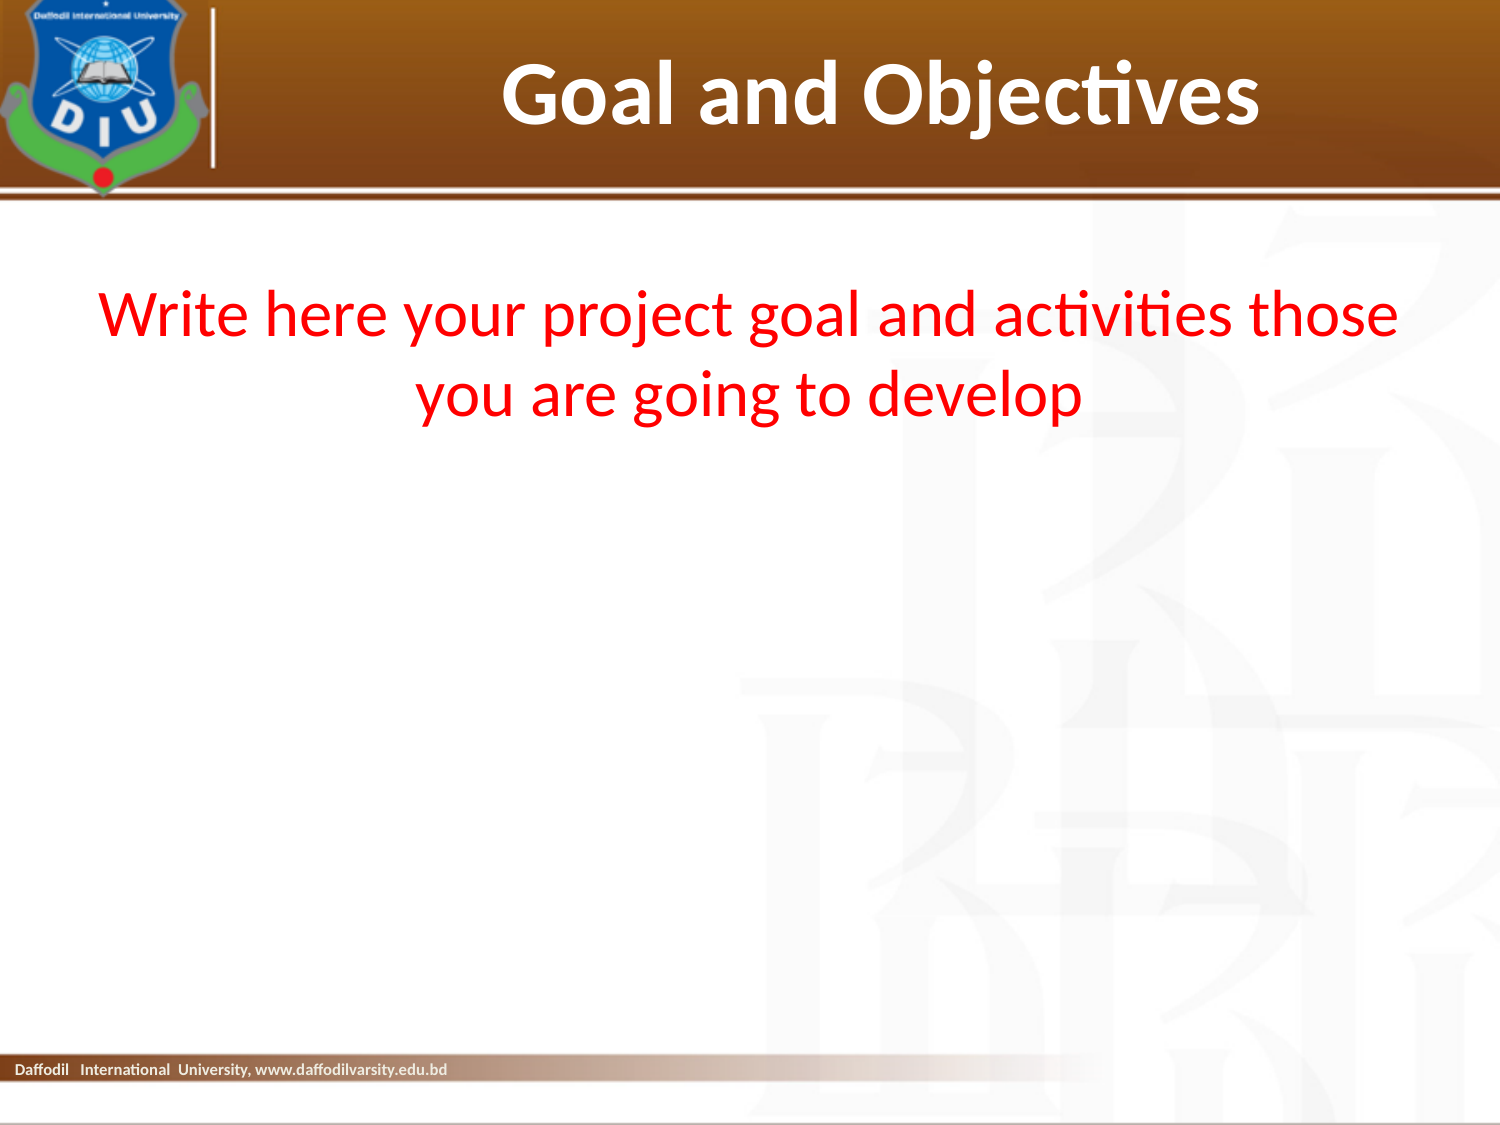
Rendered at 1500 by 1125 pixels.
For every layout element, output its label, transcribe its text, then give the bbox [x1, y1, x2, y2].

picture [0, 0, 1500, 1125]
text_box Daffodil International University, www.daffodilvarsity.edu.bd [0, 1051, 850, 1086]
title Goal and Objectives [324, 12, 1438, 163]
list Write here your project goal and activities those you are going to develop [75, 262, 1425, 1005]
